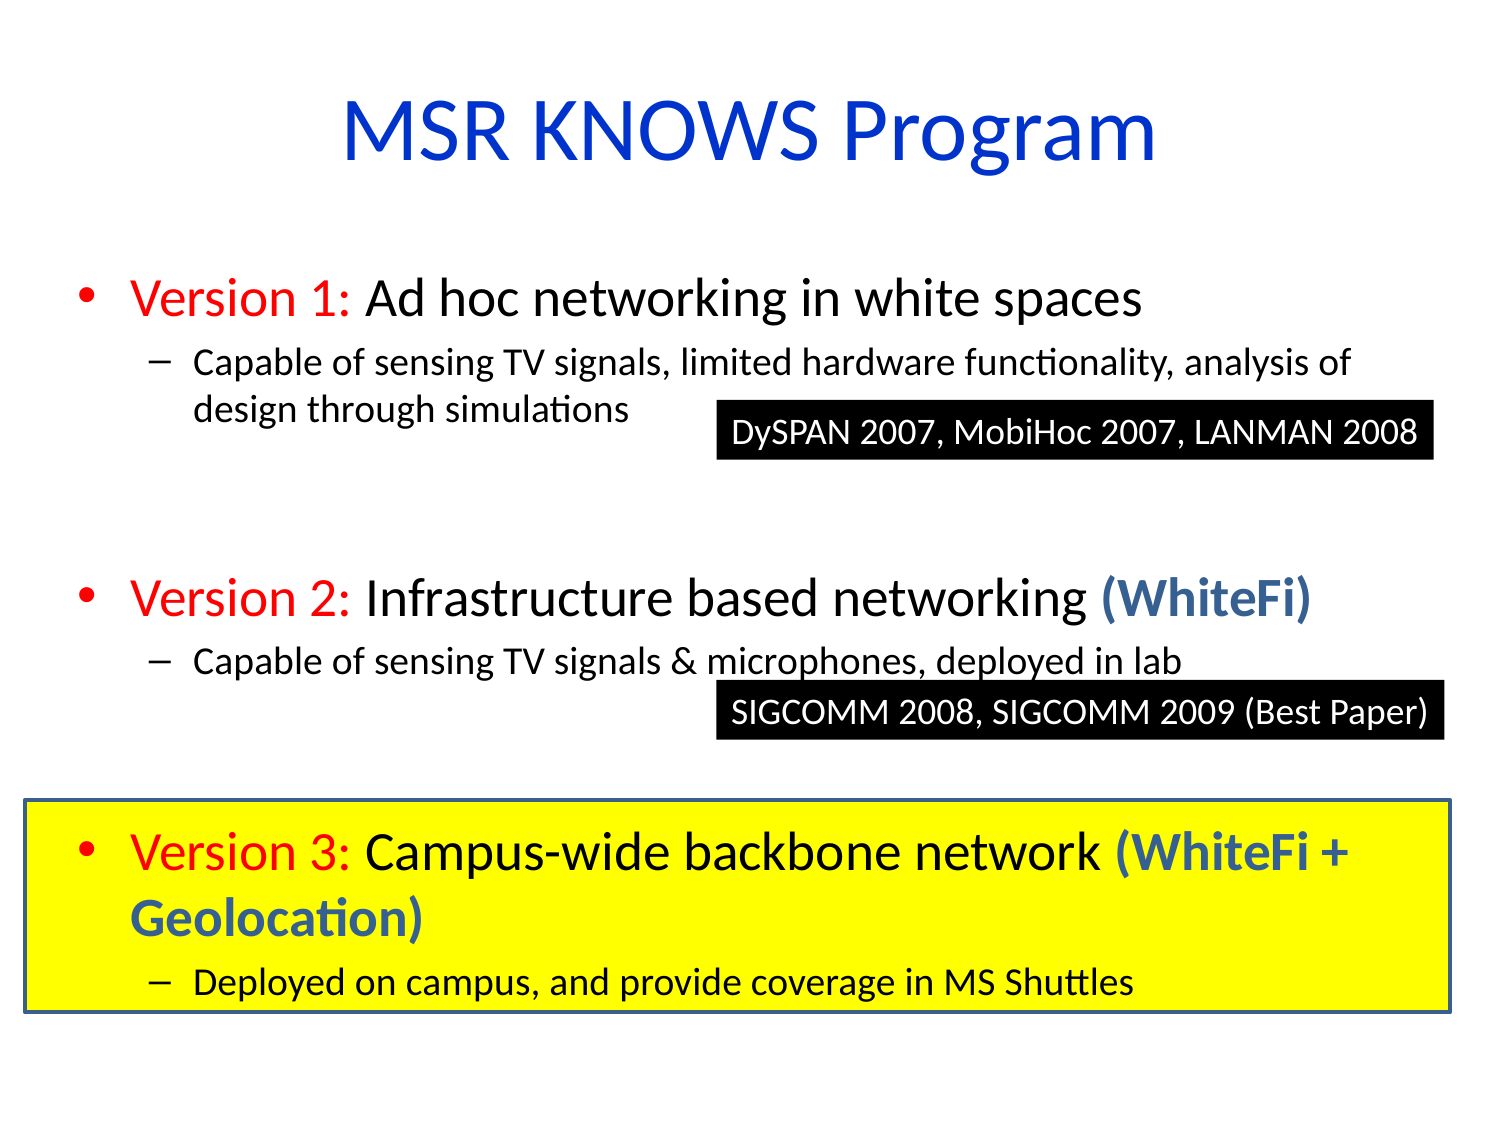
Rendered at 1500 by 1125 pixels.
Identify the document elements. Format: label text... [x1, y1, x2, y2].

text_box DySPAN 2007, MobiHoc 2007, LANMAN 2008 [716, 399, 1434, 460]
text_box [23, 798, 1452, 1014]
text_box SIGCOMM 2008, SIGCOMM 2009 (Best Paper) [716, 679, 1445, 740]
list Version 1: Ad hoc networking in white spaces Capable of sensing TV signals, limited hardware functionality, analysis of design through simulations Version 2: Infrastructure based networking (WhiteFi) Capable of sensing TV signals & microphones, deployed in lab Version 3: Campus-wide backbone network (WhiteFi + Geolocation) Deployed on campus, and provide coverage in MS Shuttles [62, 253, 1438, 1012]
title MSR KNOWS Program [62, 37, 1438, 211]
